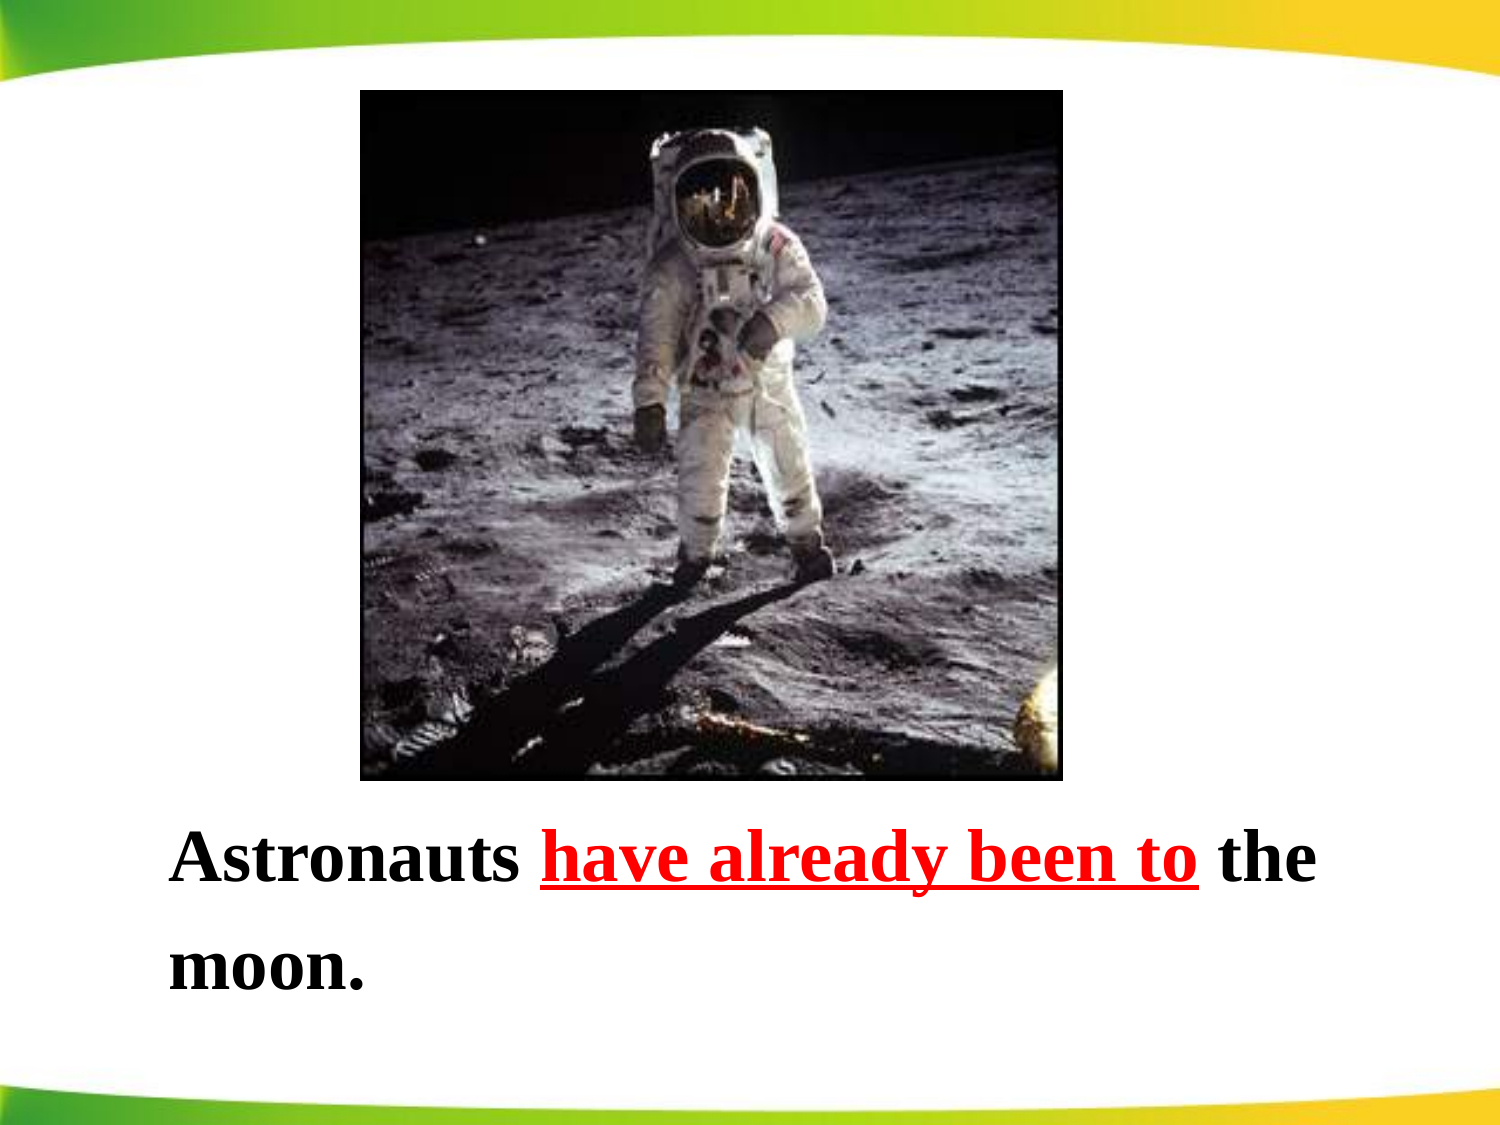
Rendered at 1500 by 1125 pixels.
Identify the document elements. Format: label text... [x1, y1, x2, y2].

text_box Astronauts have already been to the moon. [153, 780, 1347, 1012]
picture [0, 0, 1500, 1125]
